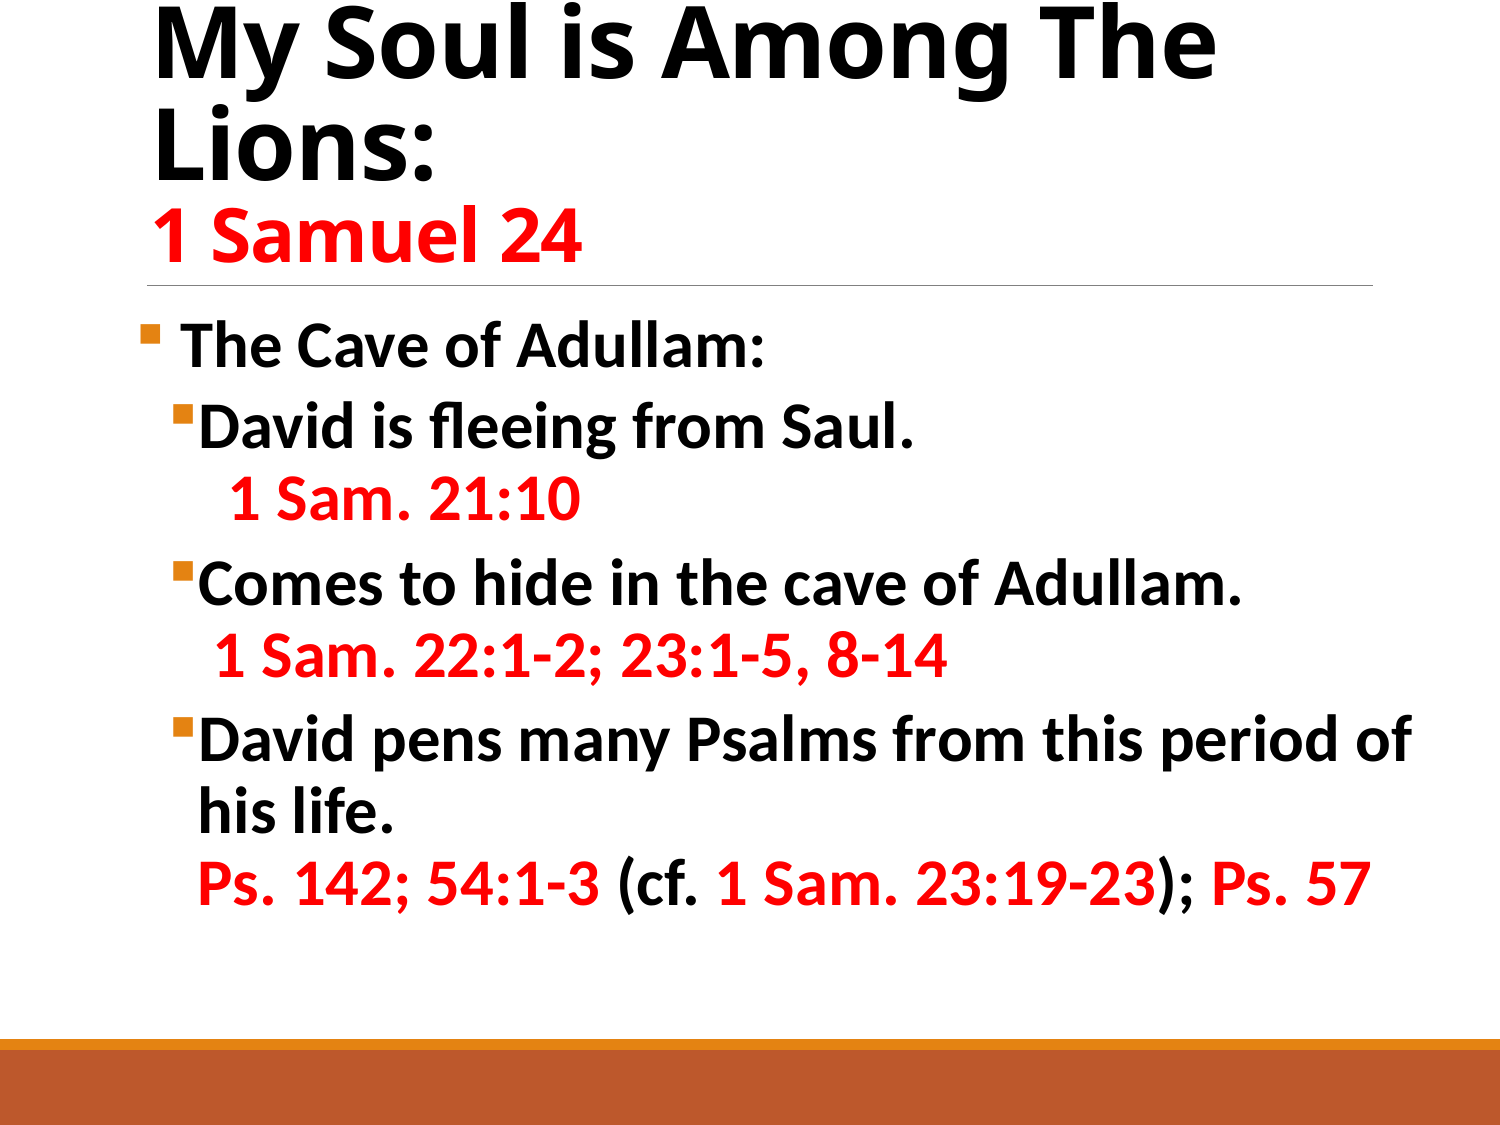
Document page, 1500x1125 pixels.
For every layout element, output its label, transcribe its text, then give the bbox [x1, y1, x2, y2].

list The Cave of Adullam: David is fleeing from Saul. 1 Sam. 21:10 Comes to hide in the cave of Adullam. 1 Sam. 22:1-2; 23:1-5, 8-14 David pens many Psalms from this period of his life. Ps. 142; 54:1-3 (cf. 1 Sam. 23:19-23); Ps. 57 [135, 302, 1434, 963]
title My Soul is Among The Lions: 1 Samuel 24 [135, 47, 1373, 285]
